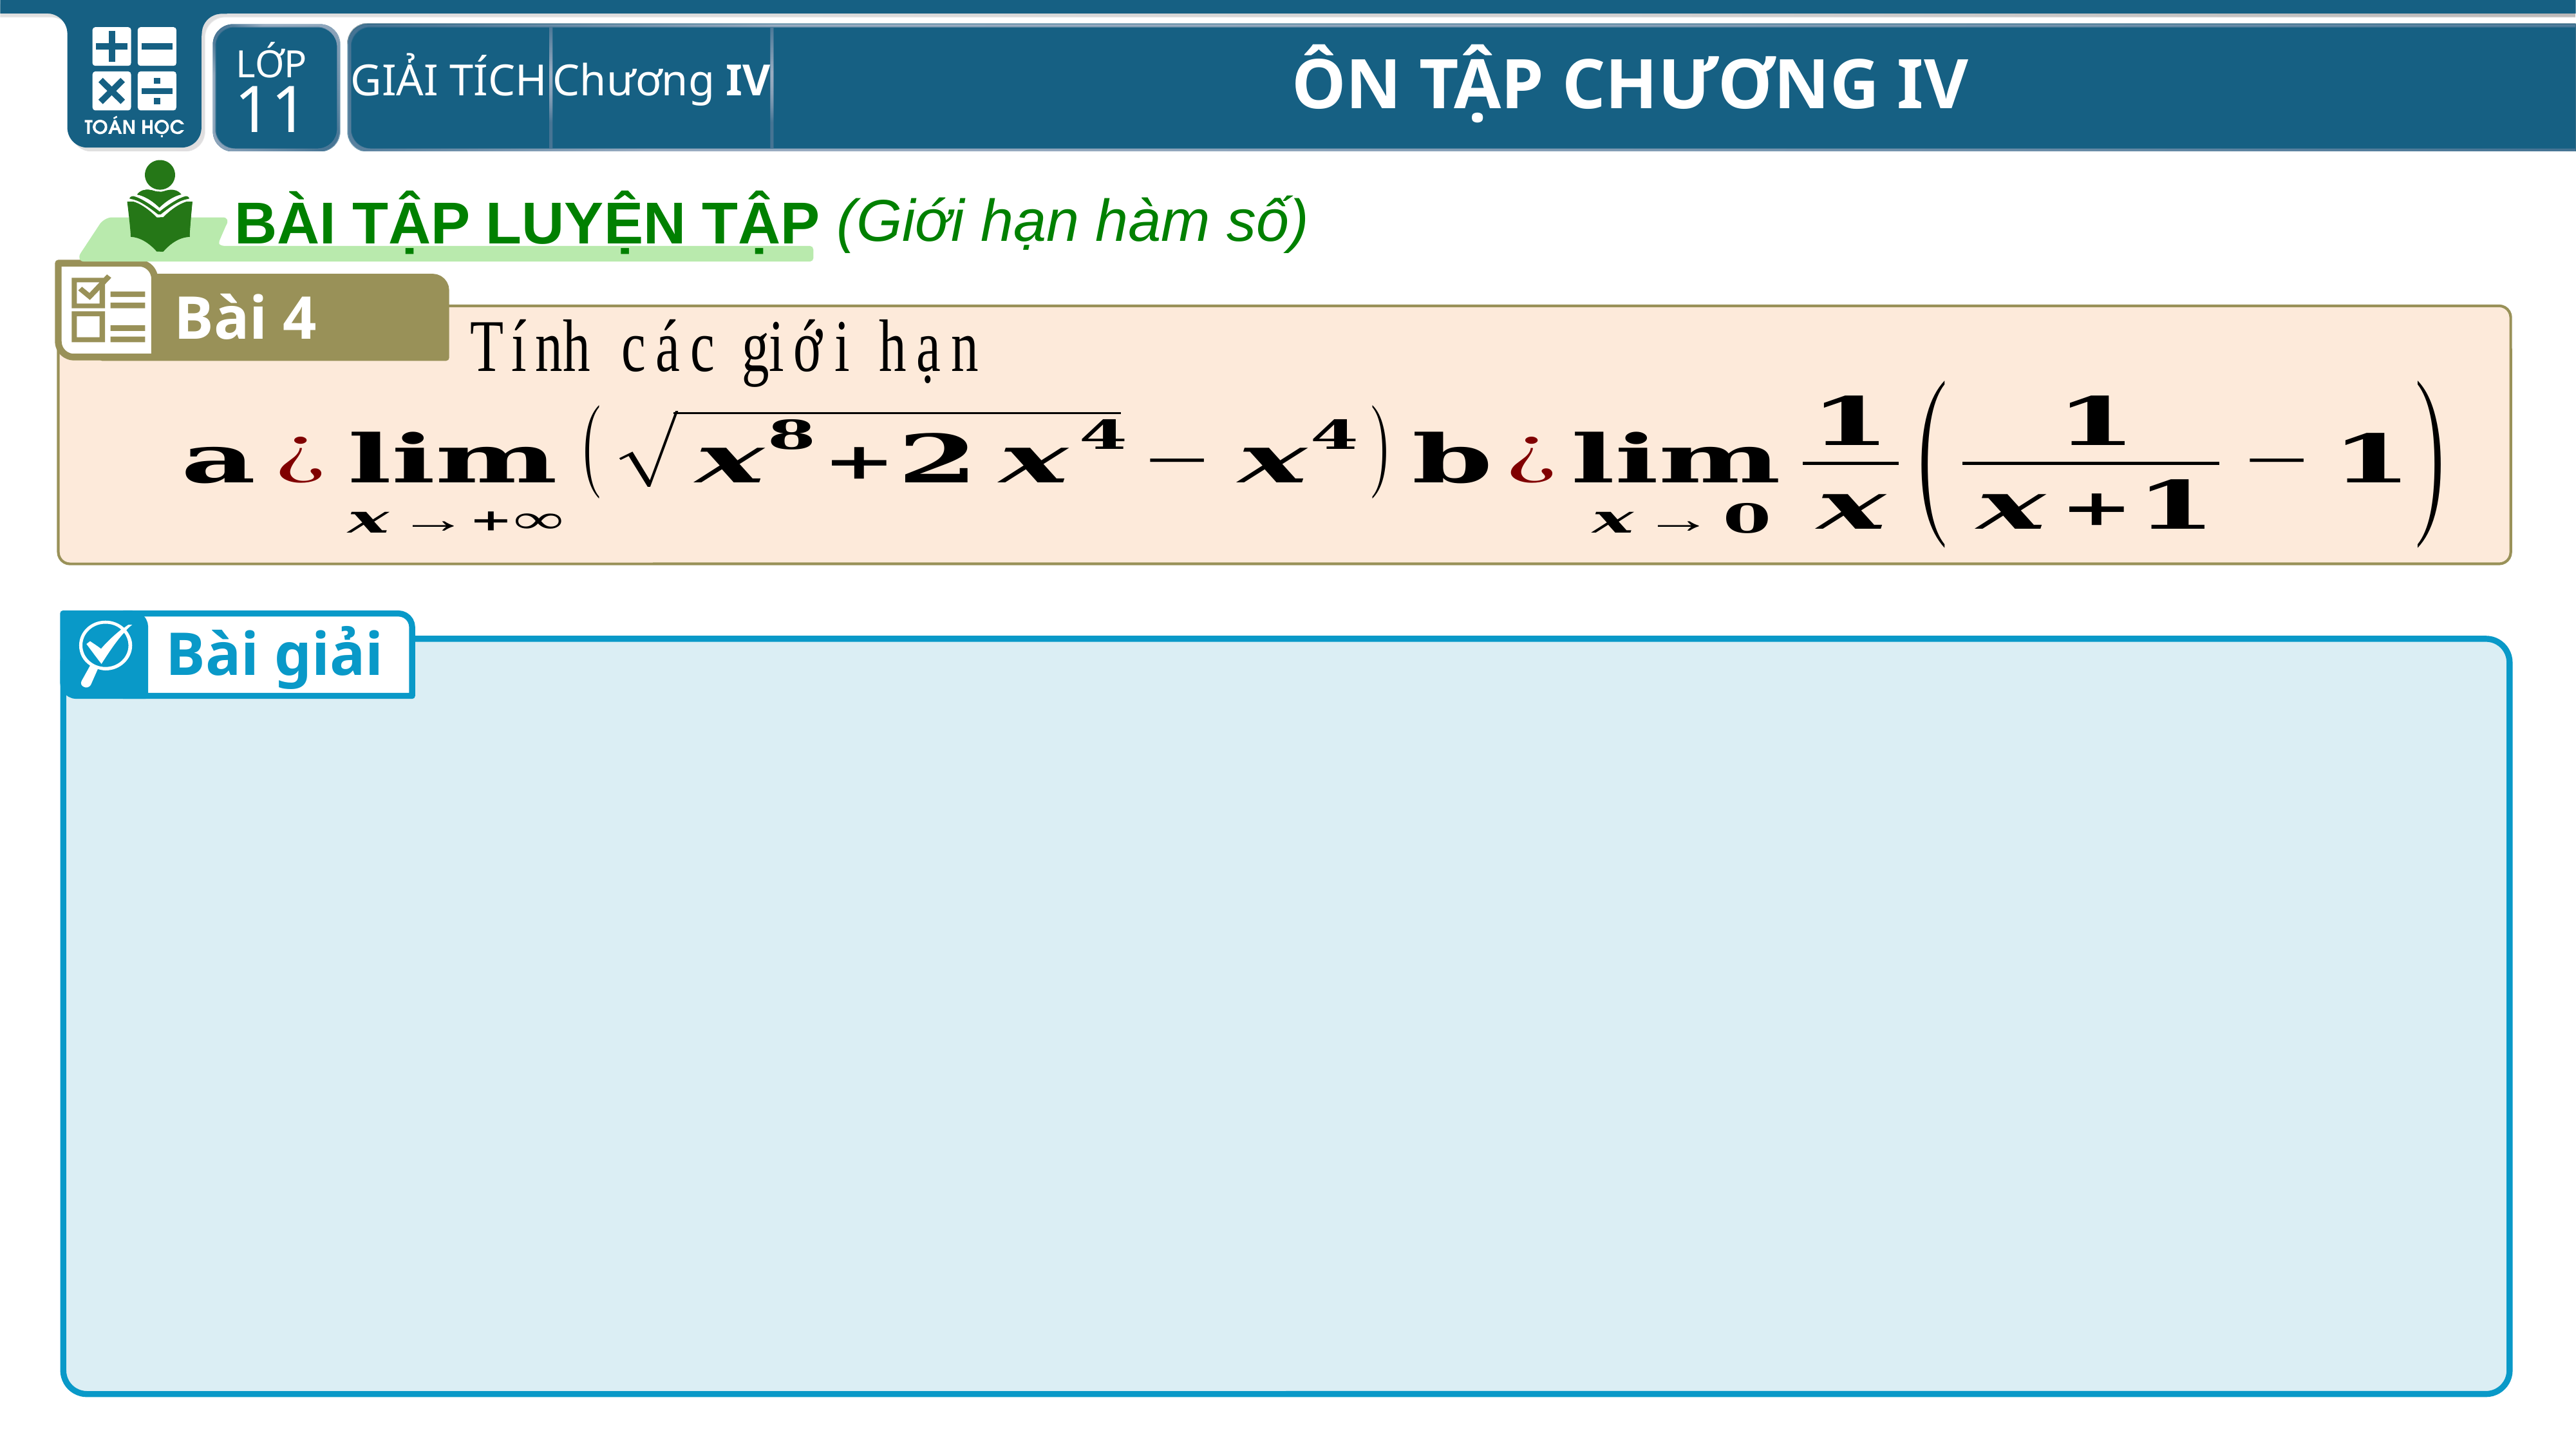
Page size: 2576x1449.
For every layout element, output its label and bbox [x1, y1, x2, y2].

text_box [62, 611, 2510, 1394]
text_box [58, 263, 2511, 564]
text_box [77, 160, 1434, 262]
